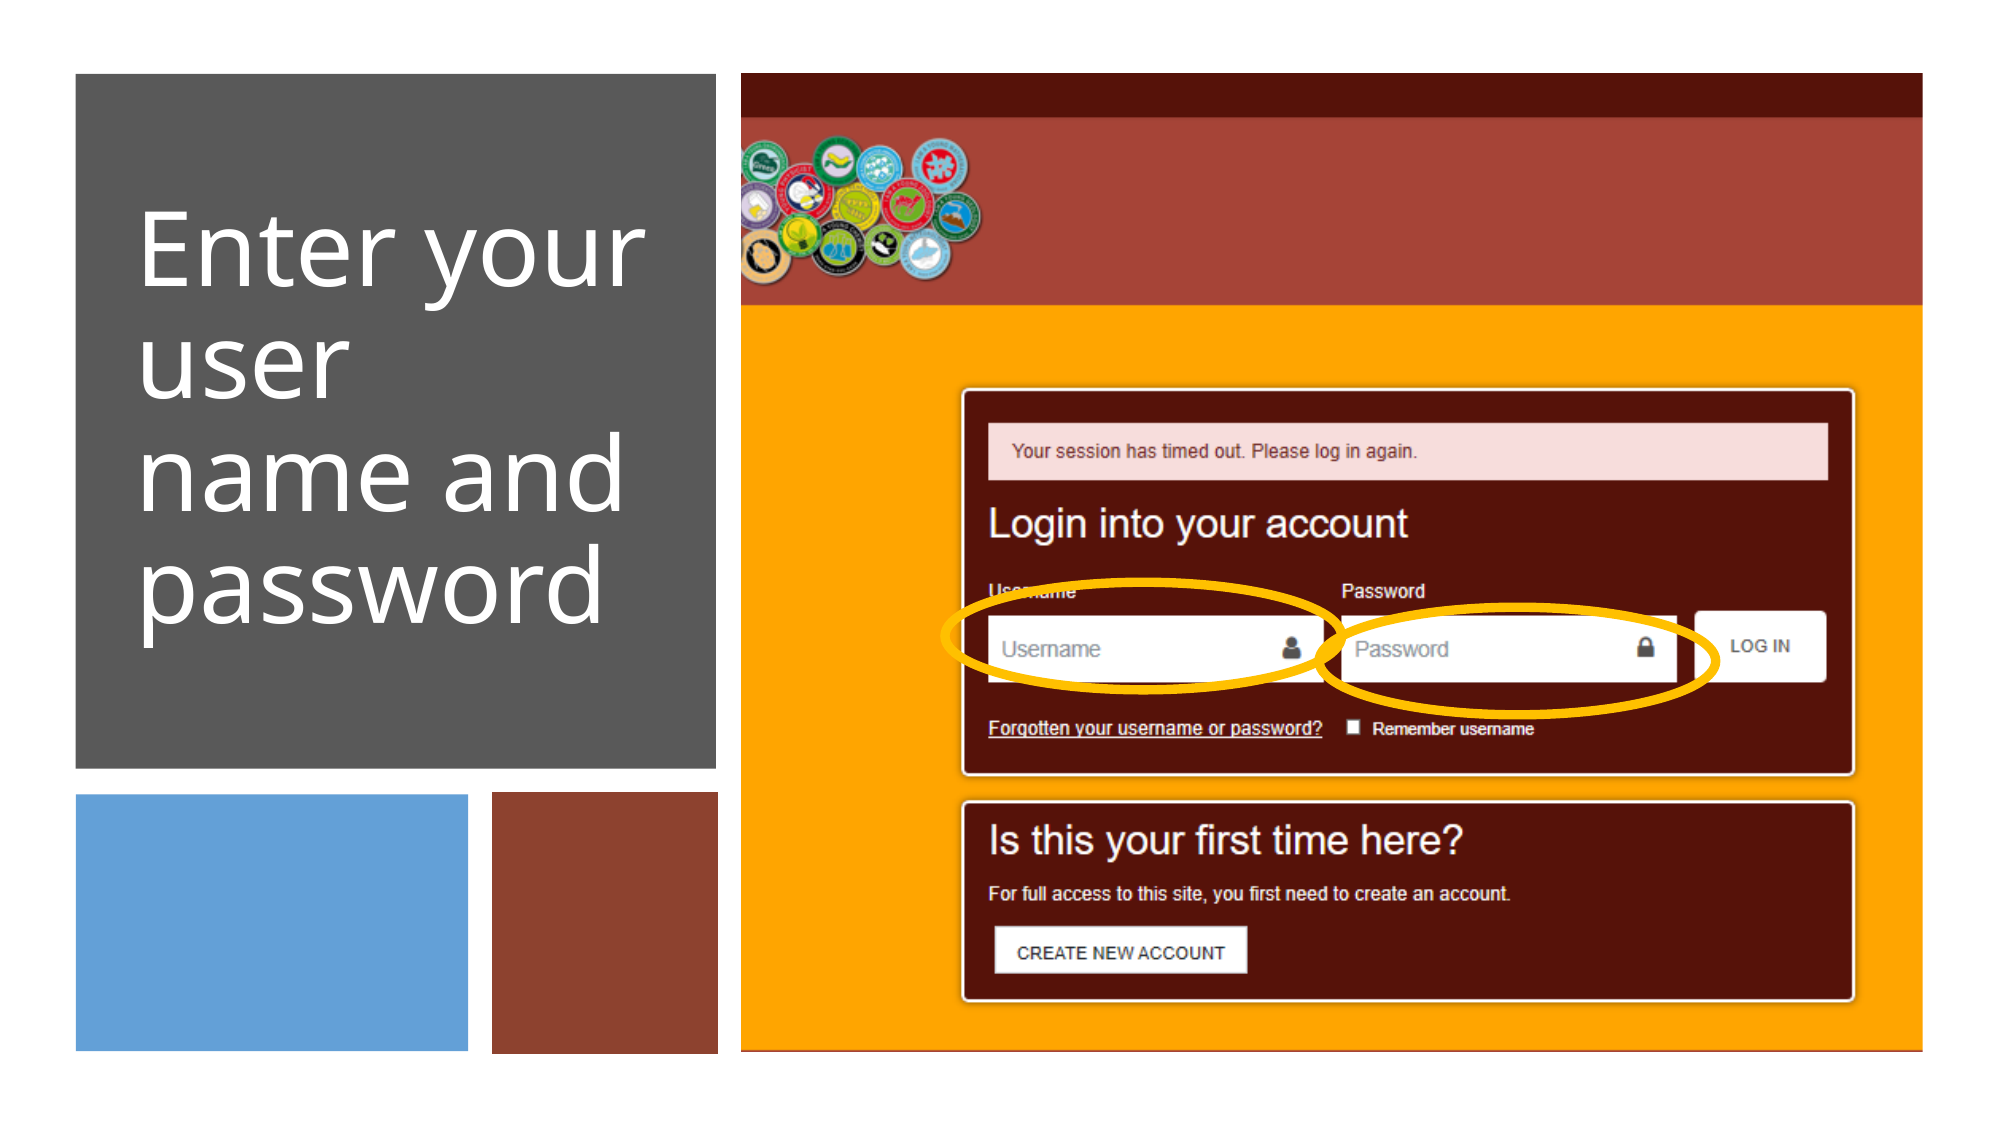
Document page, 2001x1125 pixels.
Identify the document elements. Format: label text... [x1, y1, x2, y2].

text_box [75, 73, 717, 770]
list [740, 73, 1923, 1052]
title Enter your user name and password [120, 152, 672, 690]
text_box [75, 793, 469, 1052]
text_box [493, 793, 717, 1053]
